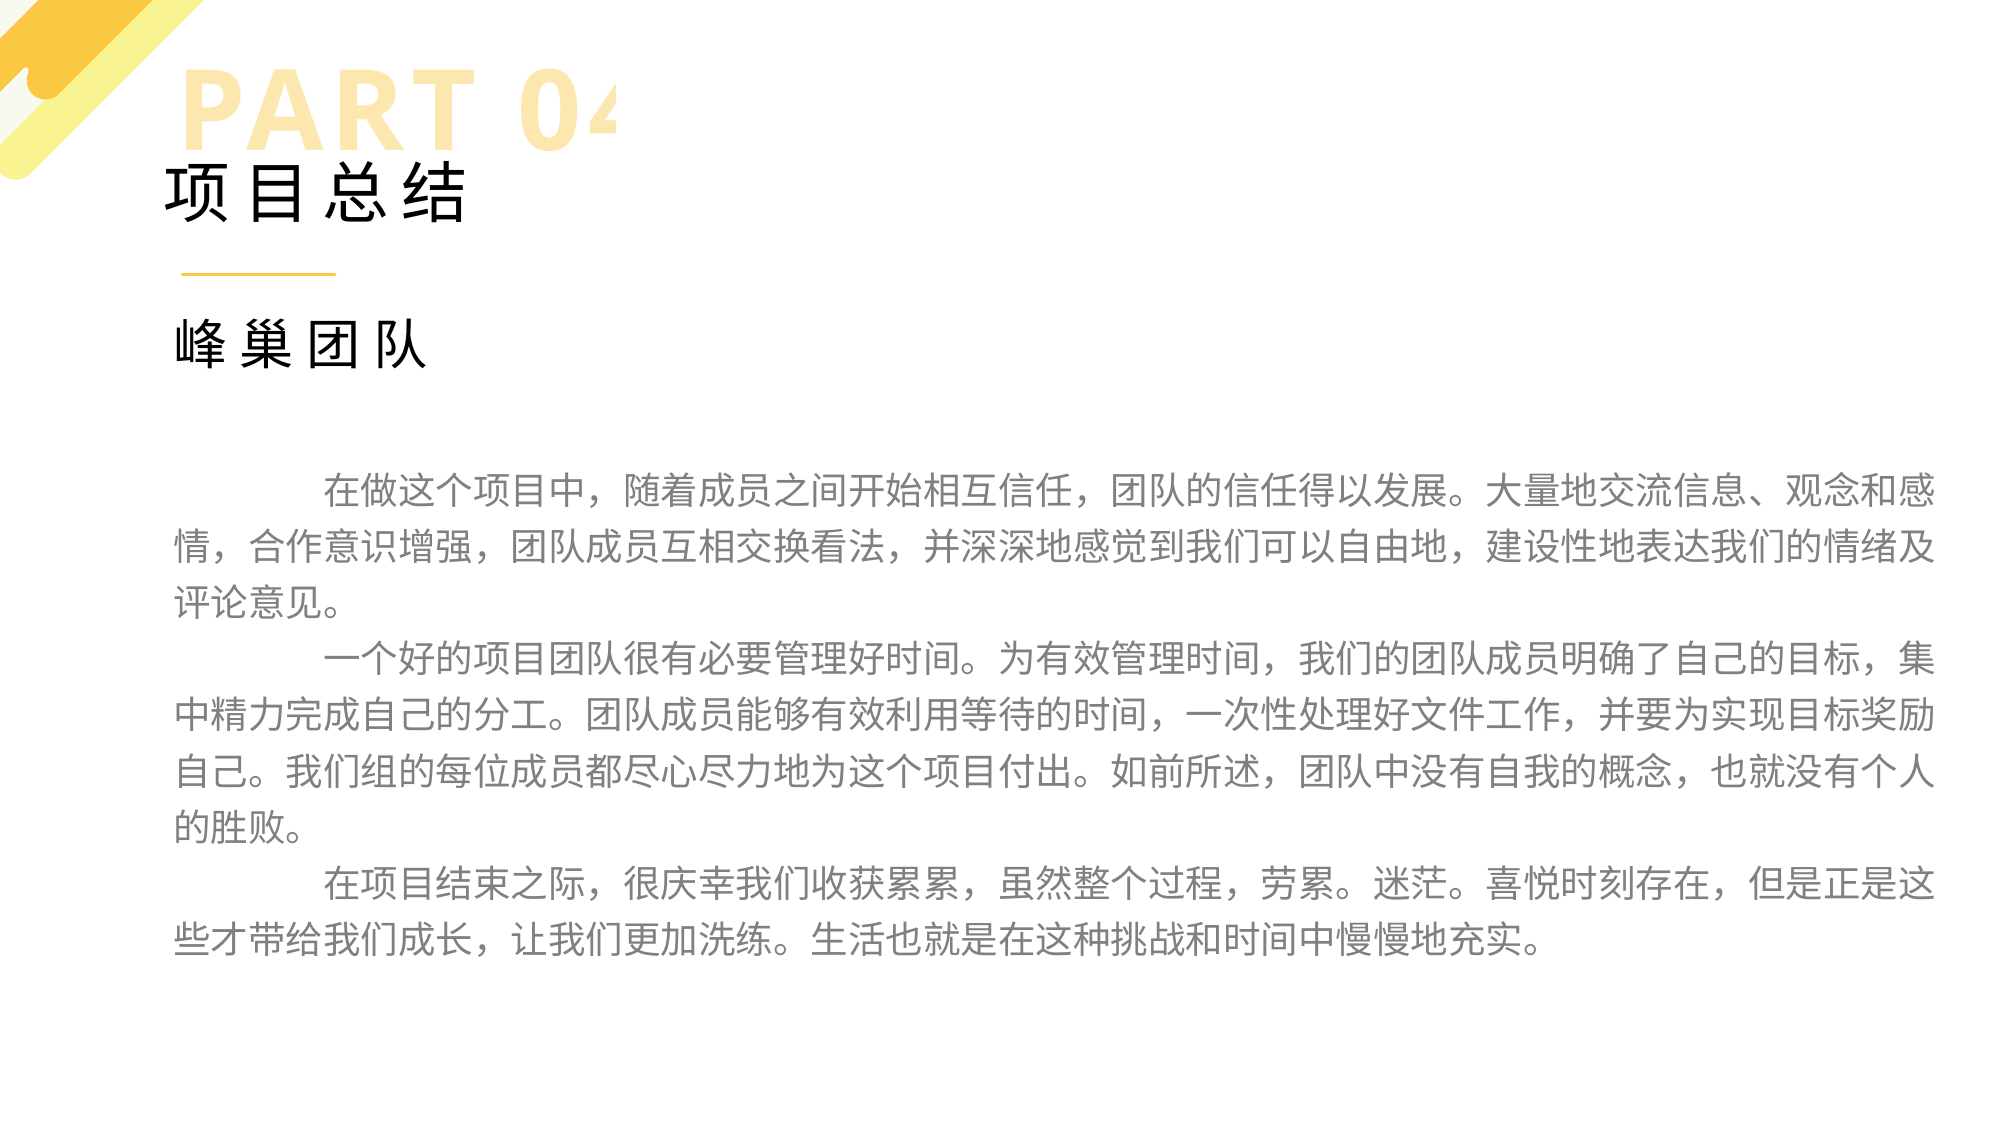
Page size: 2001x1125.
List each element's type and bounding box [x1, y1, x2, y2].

text_box [0, 0, 250, 221]
text_box [158, 274, 1971, 918]
text_box [142, 30, 687, 239]
